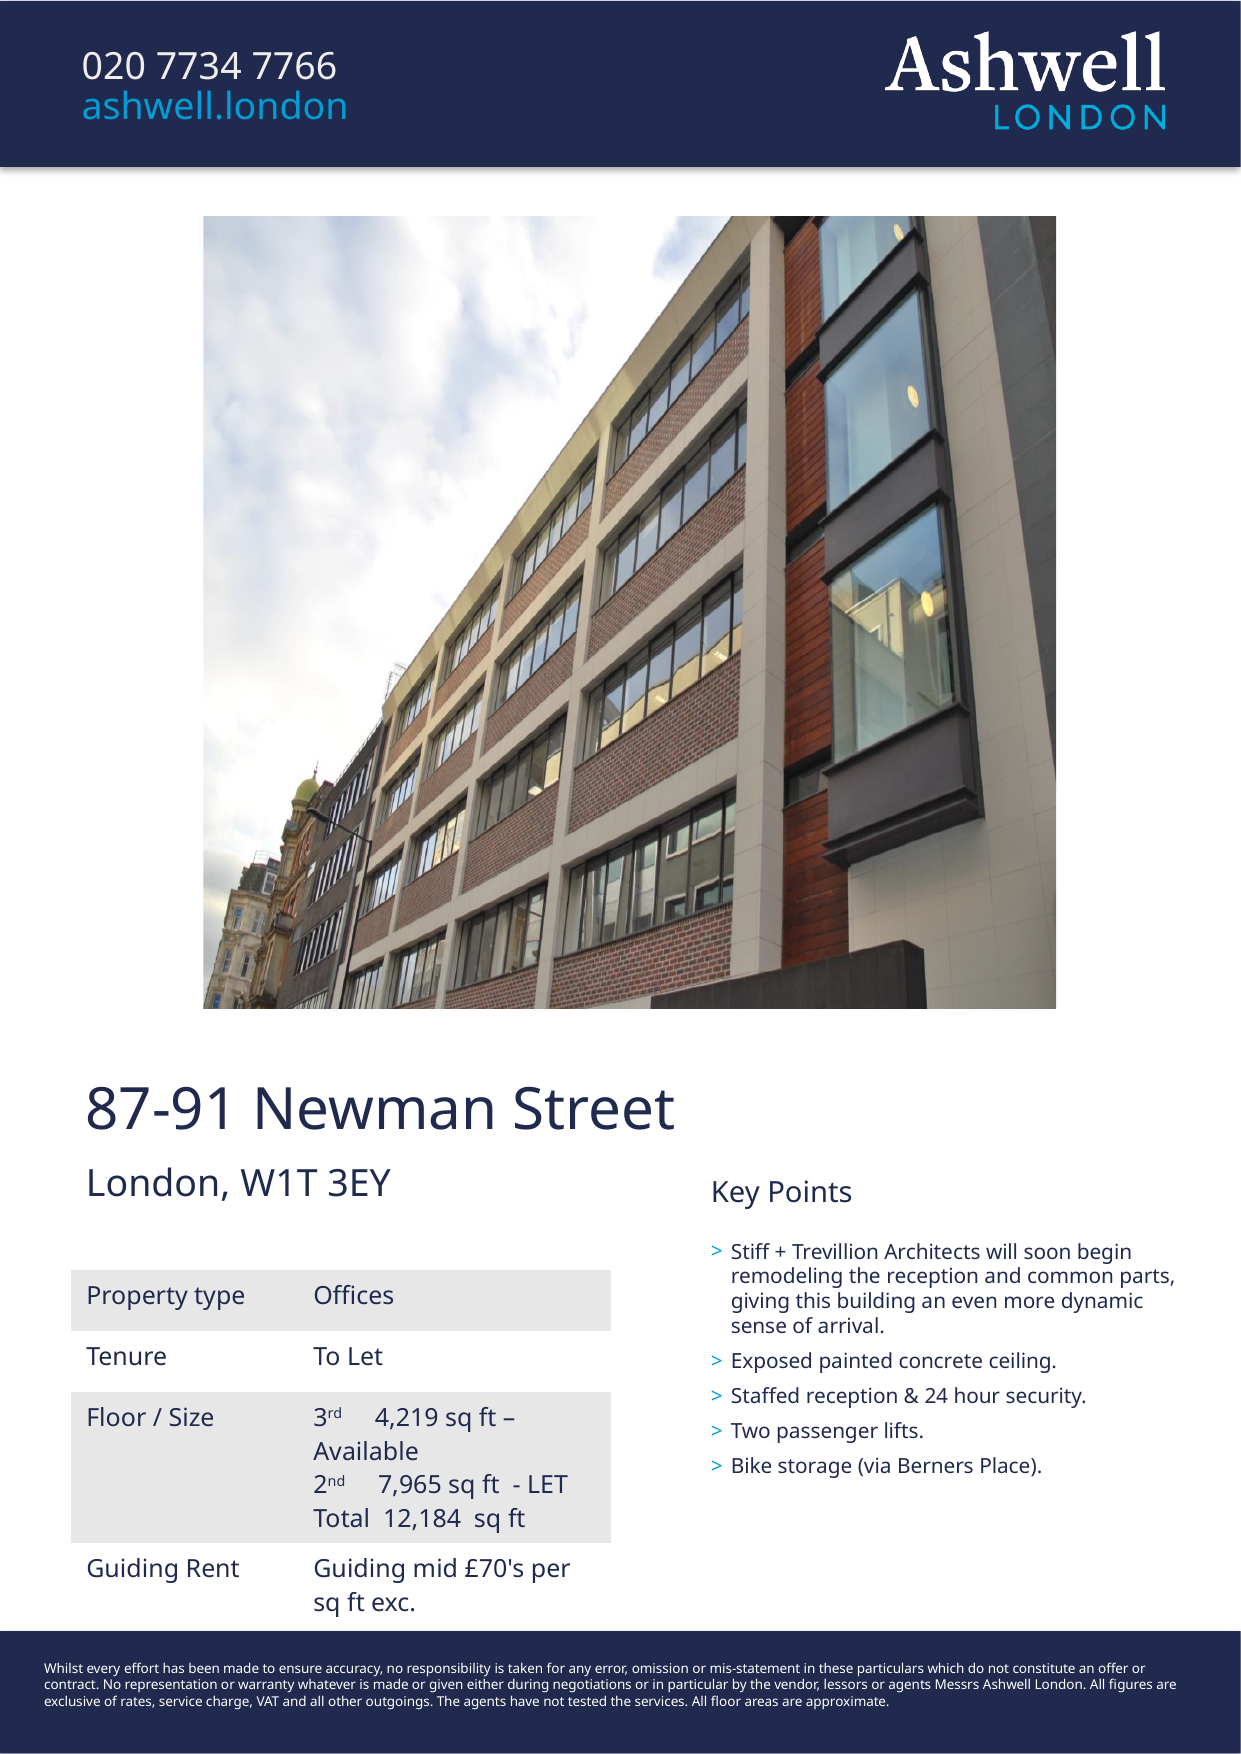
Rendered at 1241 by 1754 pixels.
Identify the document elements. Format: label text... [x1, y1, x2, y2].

table_cell Tenure [71, 1331, 298, 1392]
table_header Property type [71, 1270, 298, 1331]
picture [202, 215, 1057, 1009]
table_cell To Let [298, 1331, 611, 1392]
table_cell Guiding mid £70's per sq ft exc. [298, 1543, 611, 1626]
list London, W1T 3EY [71, 1151, 1189, 1228]
table_header Offices [298, 1270, 611, 1331]
table_cell Guiding Rent [71, 1543, 298, 1626]
list Key Points [696, 1165, 1196, 1248]
list 87-91 Newman Street [71, 1063, 1189, 1145]
table_cell 3rd 4,219 sq ft – Available 2nd 7,965 sq ft - LET Total 12,184 sq ft [298, 1392, 611, 1543]
list Stiff + Trevillion Architects will soon begin remodeling the reception and common parts, giving this building an even more dynamic sense of arrival. Exposed painted concrete ceiling. Staffed reception & 24 hour security. Two passenger lifts. Bike storage (via Berners Place). [696, 1248, 1196, 1670]
table_cell Floor / Size [71, 1392, 298, 1543]
